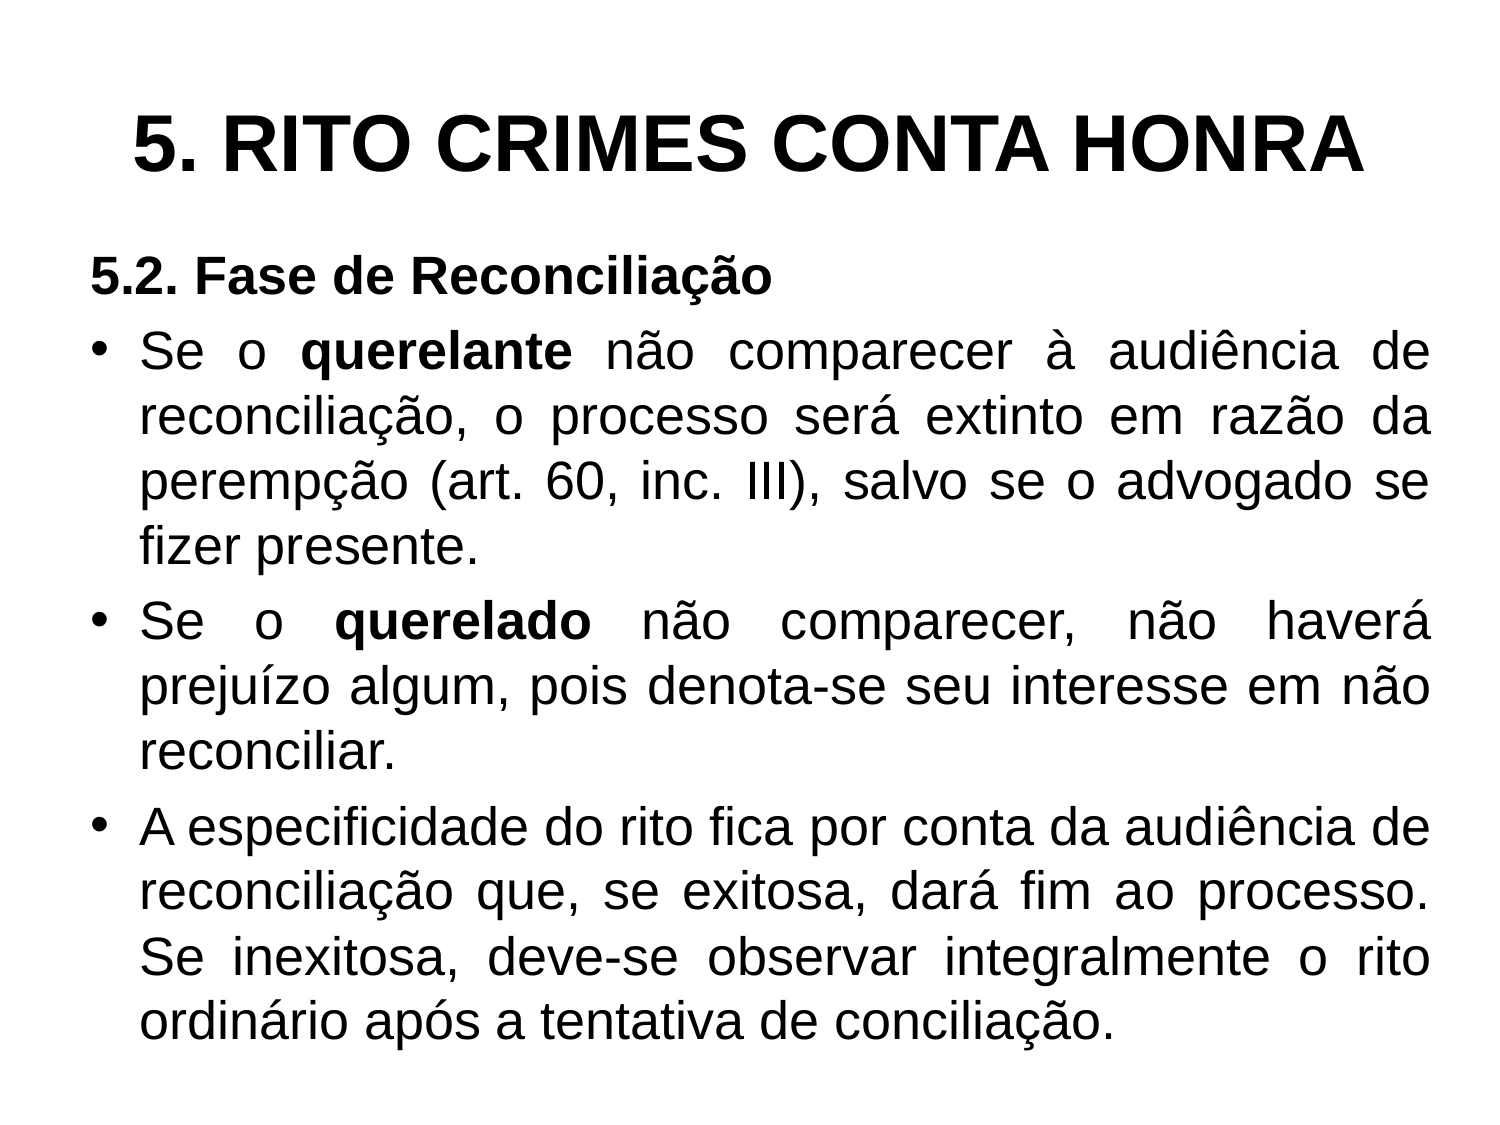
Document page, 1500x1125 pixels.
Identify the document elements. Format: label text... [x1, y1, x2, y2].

list 5.2. Fase de Reconciliação Se o querelante não comparecer à audiência de reconciliação, o processo será extinto em razão da perempção (art. 60, inc. III), salvo se o advogado se fizer presente. Se o querelado não comparecer, não haverá prejuízo algum, pois denota-se seu interesse em não reconciliar. A especificidade do rito fica por conta da audiência de reconciliação que, se exitosa, dará fim ao processo. Se inexitosa, deve-se observar integralmente o rito ordinário após a tentativa de conciliação. [75, 232, 1447, 1125]
title 5. RITO CRIMES CONTA HONRA [75, 45, 1425, 232]
